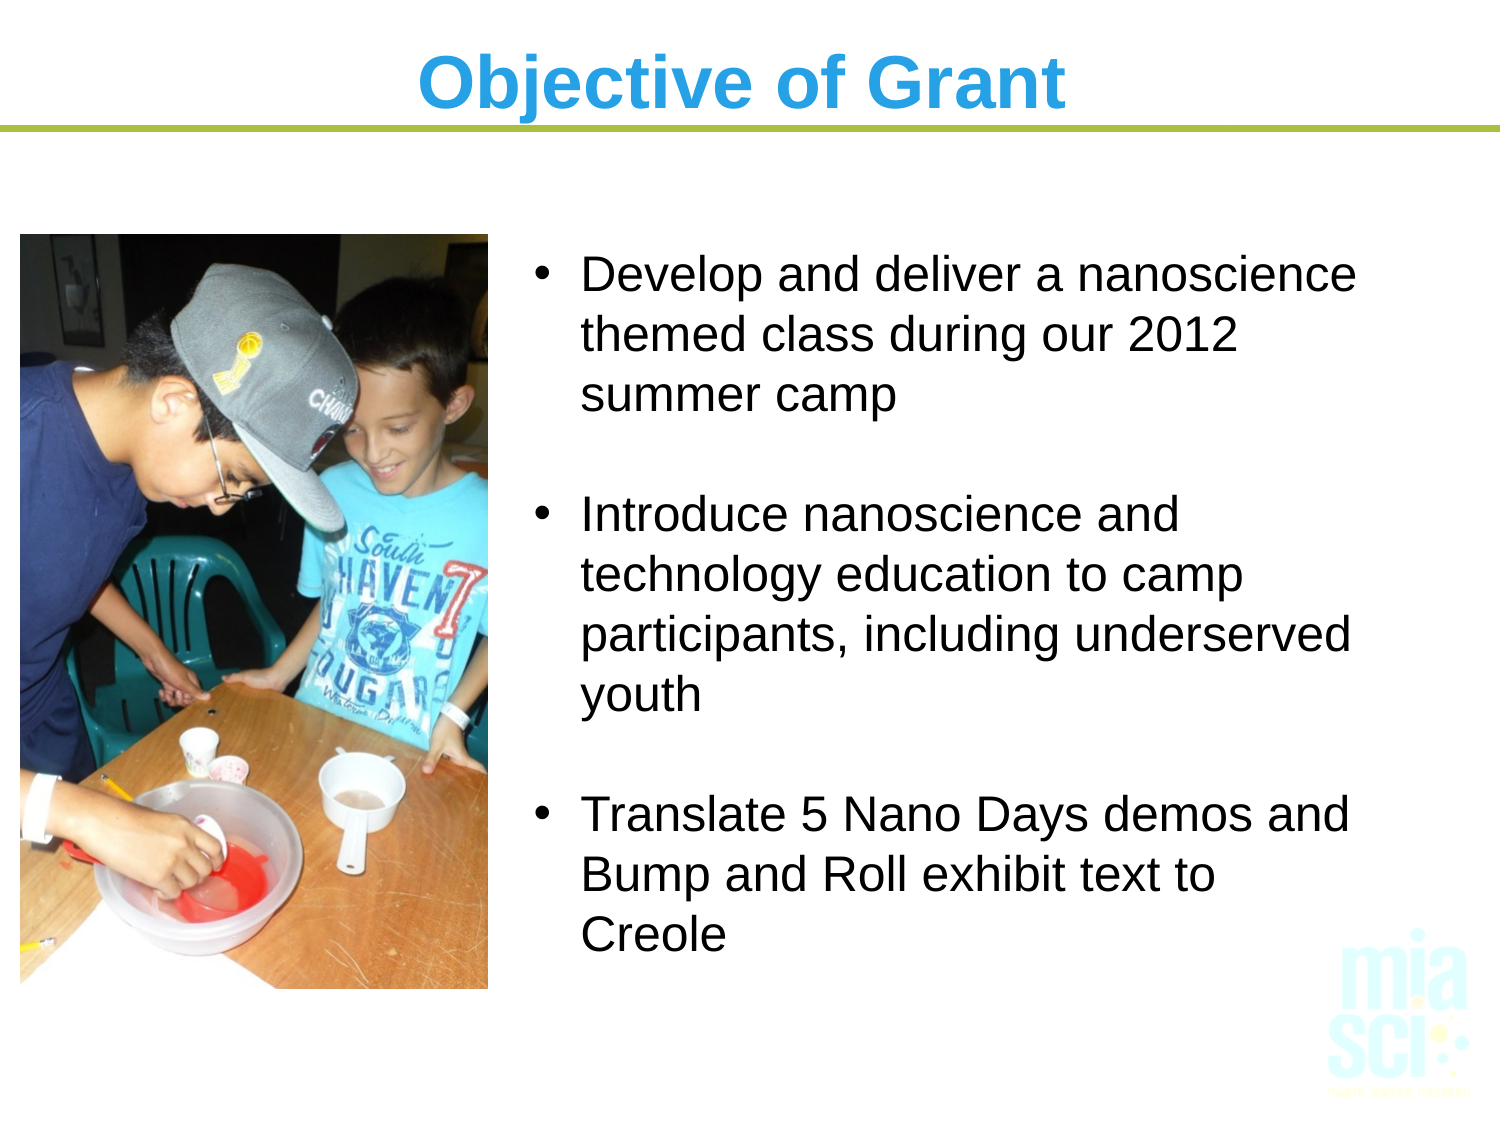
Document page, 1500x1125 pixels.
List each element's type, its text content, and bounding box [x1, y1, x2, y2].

picture [0, 125, 1500, 132]
title Objective of Grant [66, 29, 1418, 128]
text_box Develop and deliver a nanoscience themed class during our 2012 summer camp Introduce nanoscience and technology education to camp participants, including underserved youth Translate 5 Nano Days demos and Bump and Roll exhibit text to Creole [518, 234, 1385, 970]
picture [20, 234, 489, 989]
